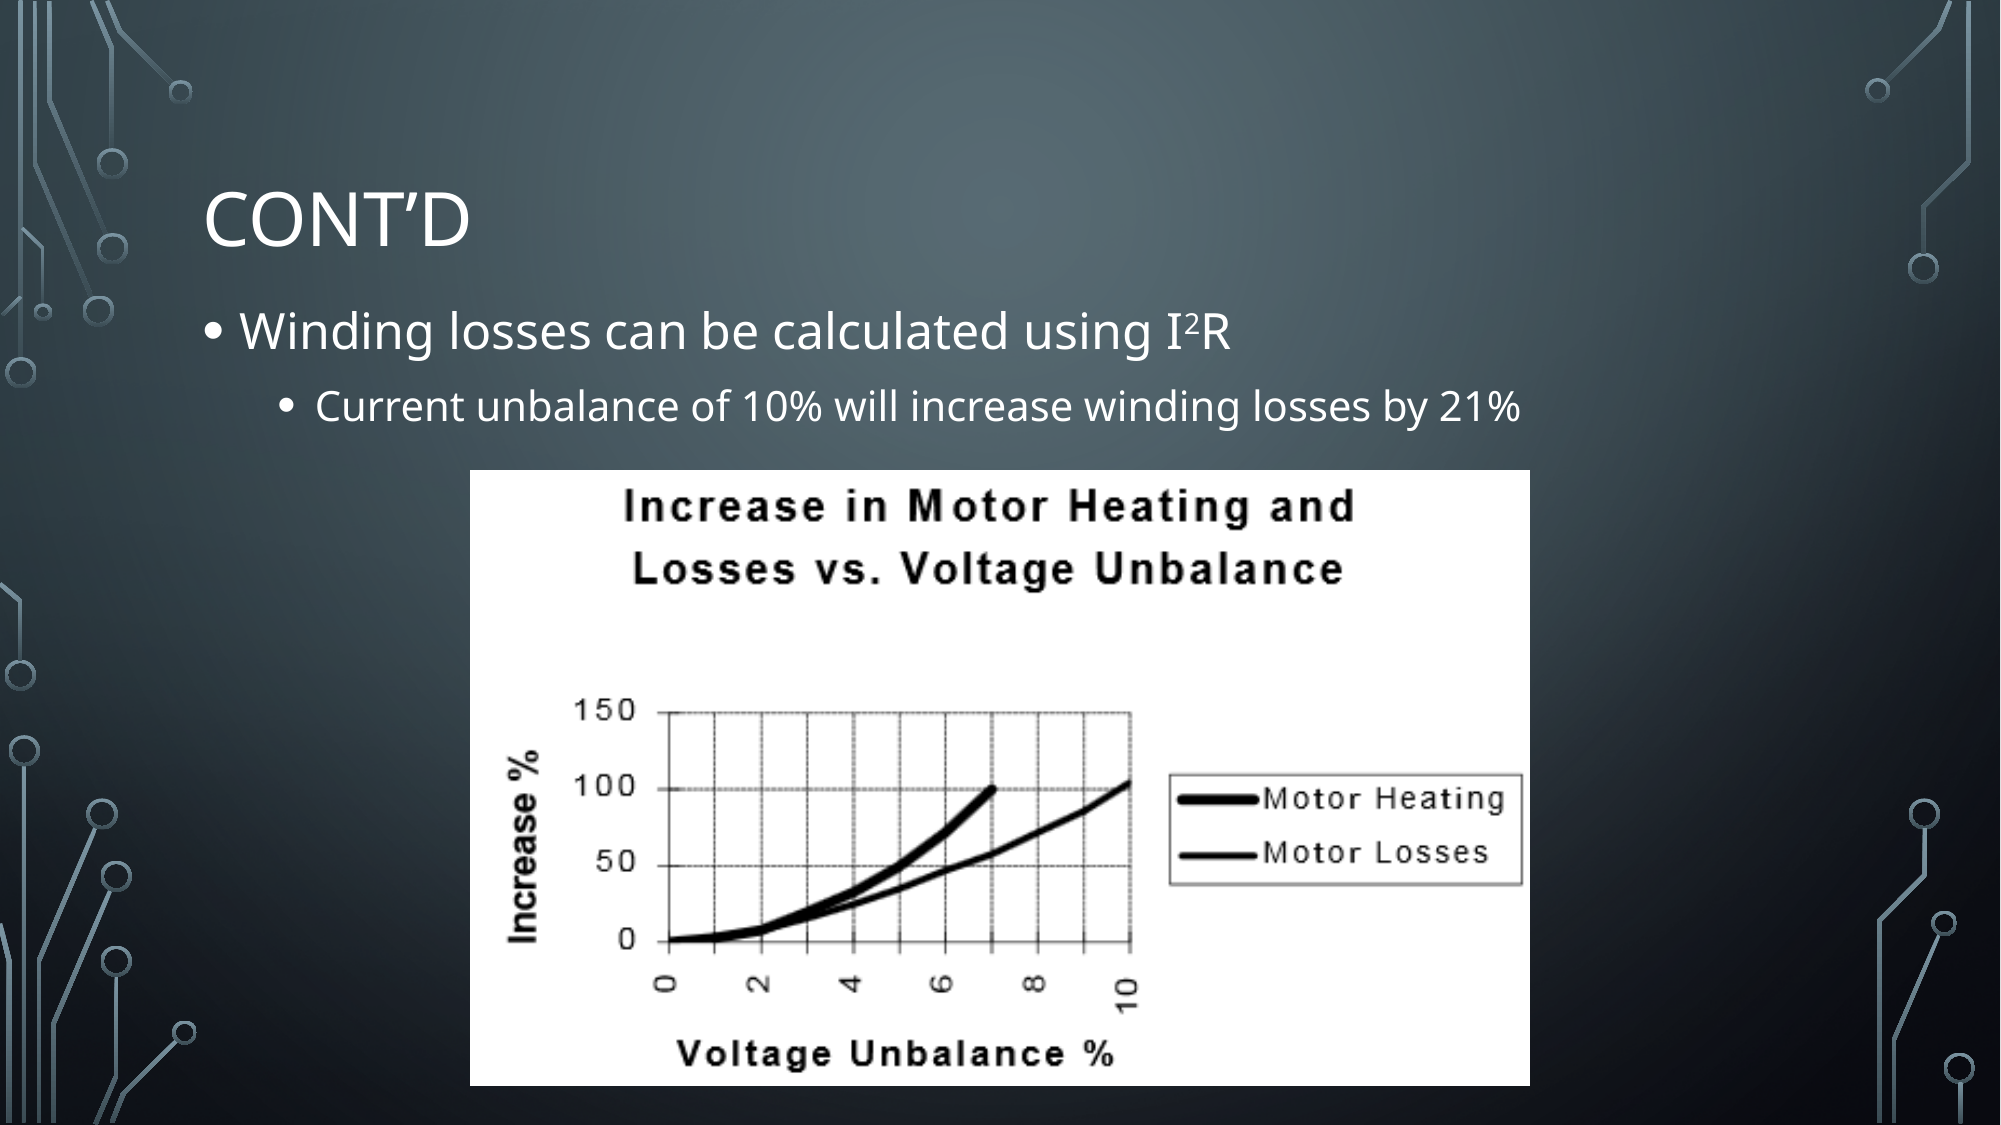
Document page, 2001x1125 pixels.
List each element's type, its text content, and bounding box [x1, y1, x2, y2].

title Cont’d [187, 101, 1813, 279]
list Winding losses can be calculated using I2R Current unbalance of 10% will increase winding losses by 21% [187, 279, 1813, 861]
picture [469, 470, 1530, 1086]
